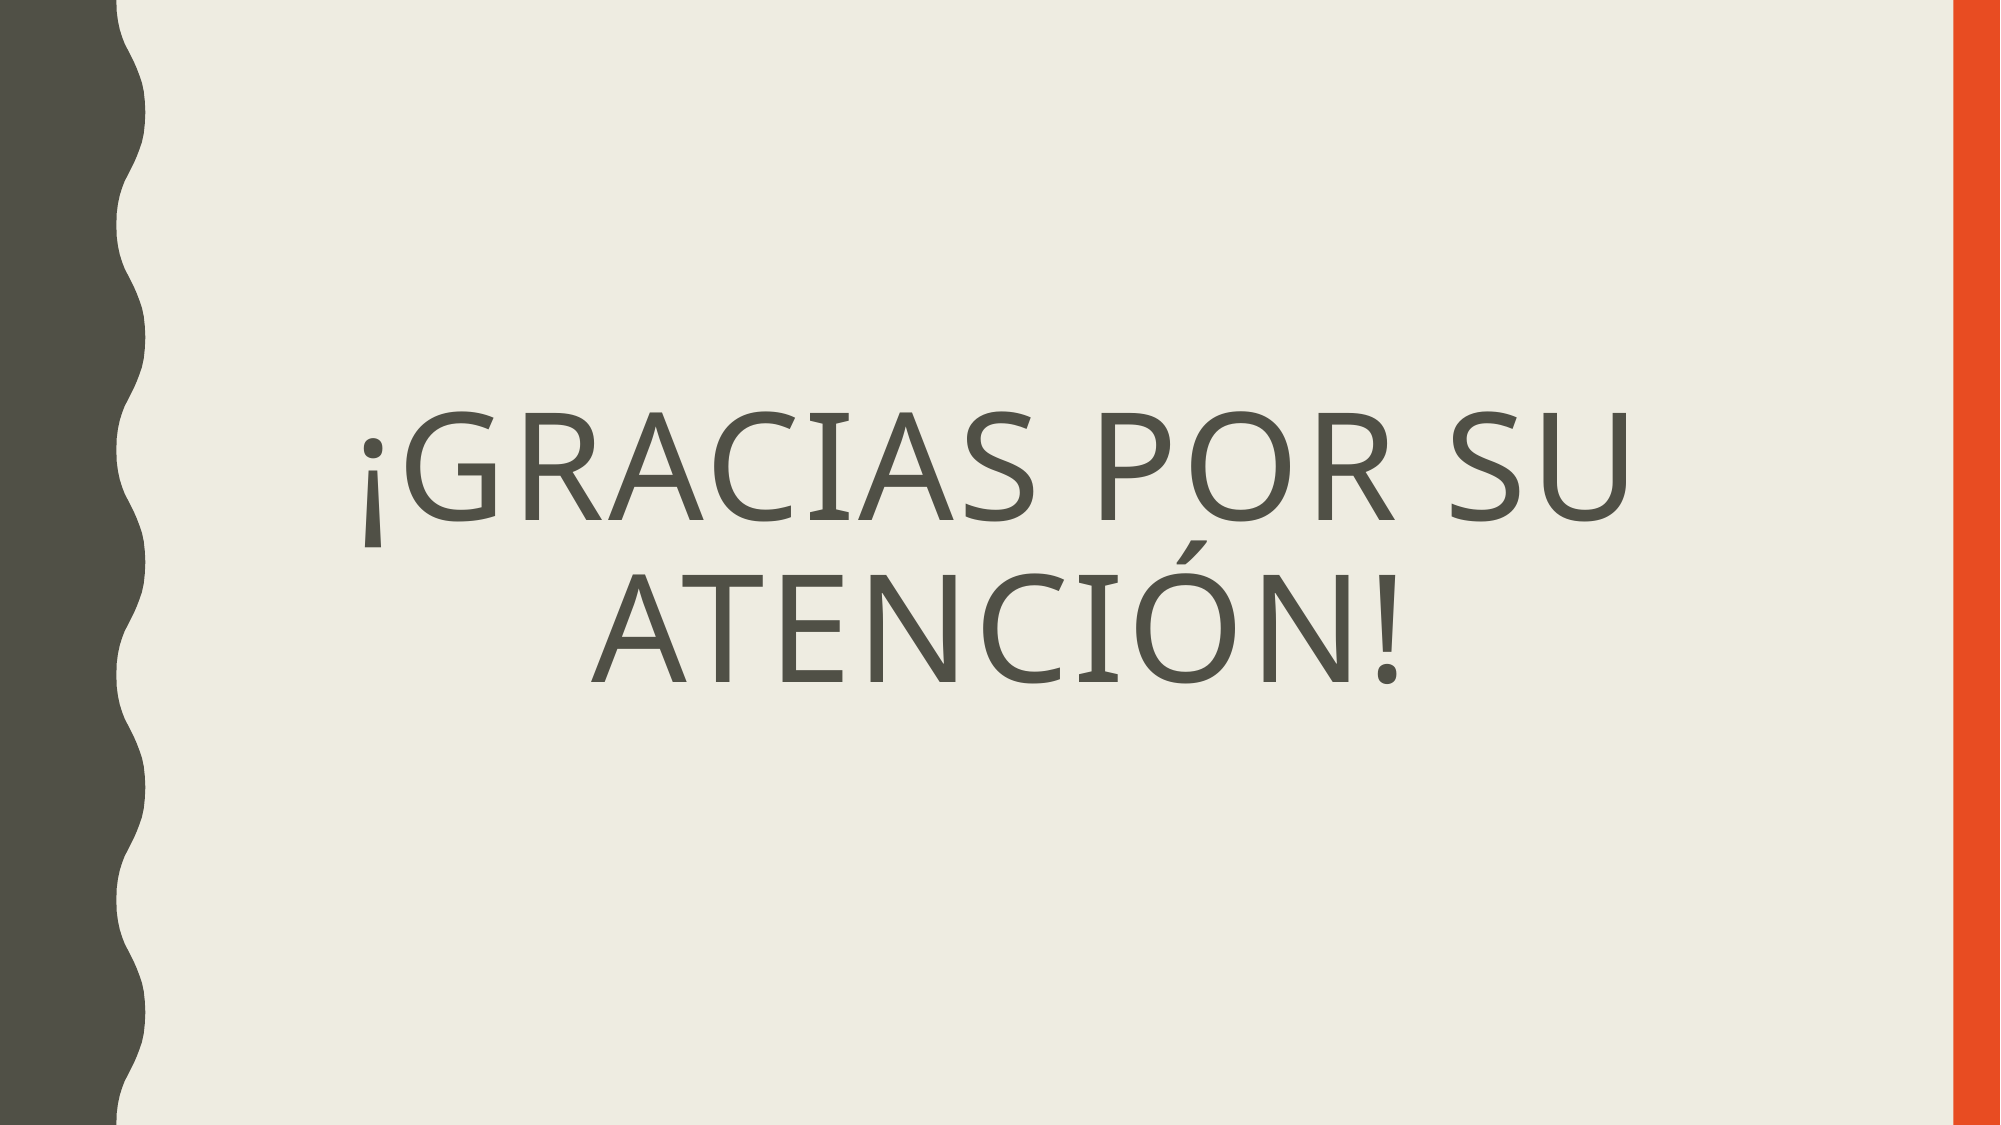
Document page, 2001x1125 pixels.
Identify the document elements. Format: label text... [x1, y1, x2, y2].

title ¡Gracias por su atención! [110, 383, 1890, 742]
